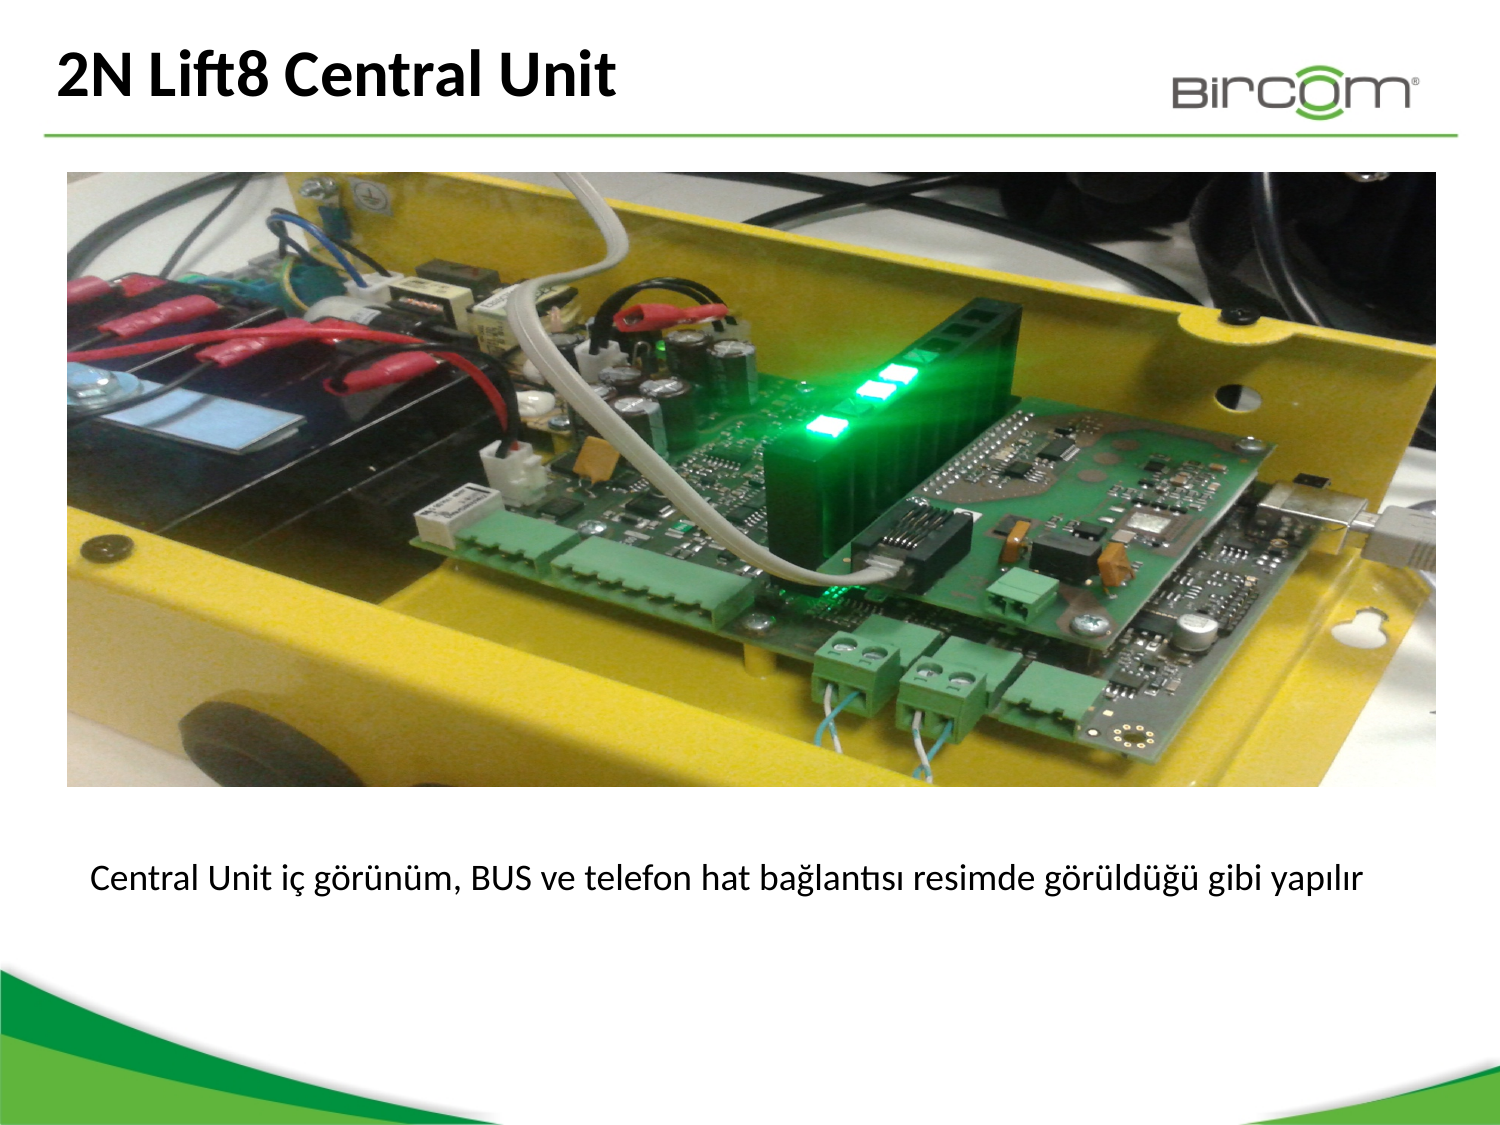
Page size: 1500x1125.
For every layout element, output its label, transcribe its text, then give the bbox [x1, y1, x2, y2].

text_box Central Unit iç görünüm, BUS ve telefon hat bağlantısı resimde görüldüğü gibi yapılır [75, 845, 1380, 906]
text_box 2N Lift8 Central Unit [41, 0, 1392, 145]
picture [0, 0, 1500, 1125]
